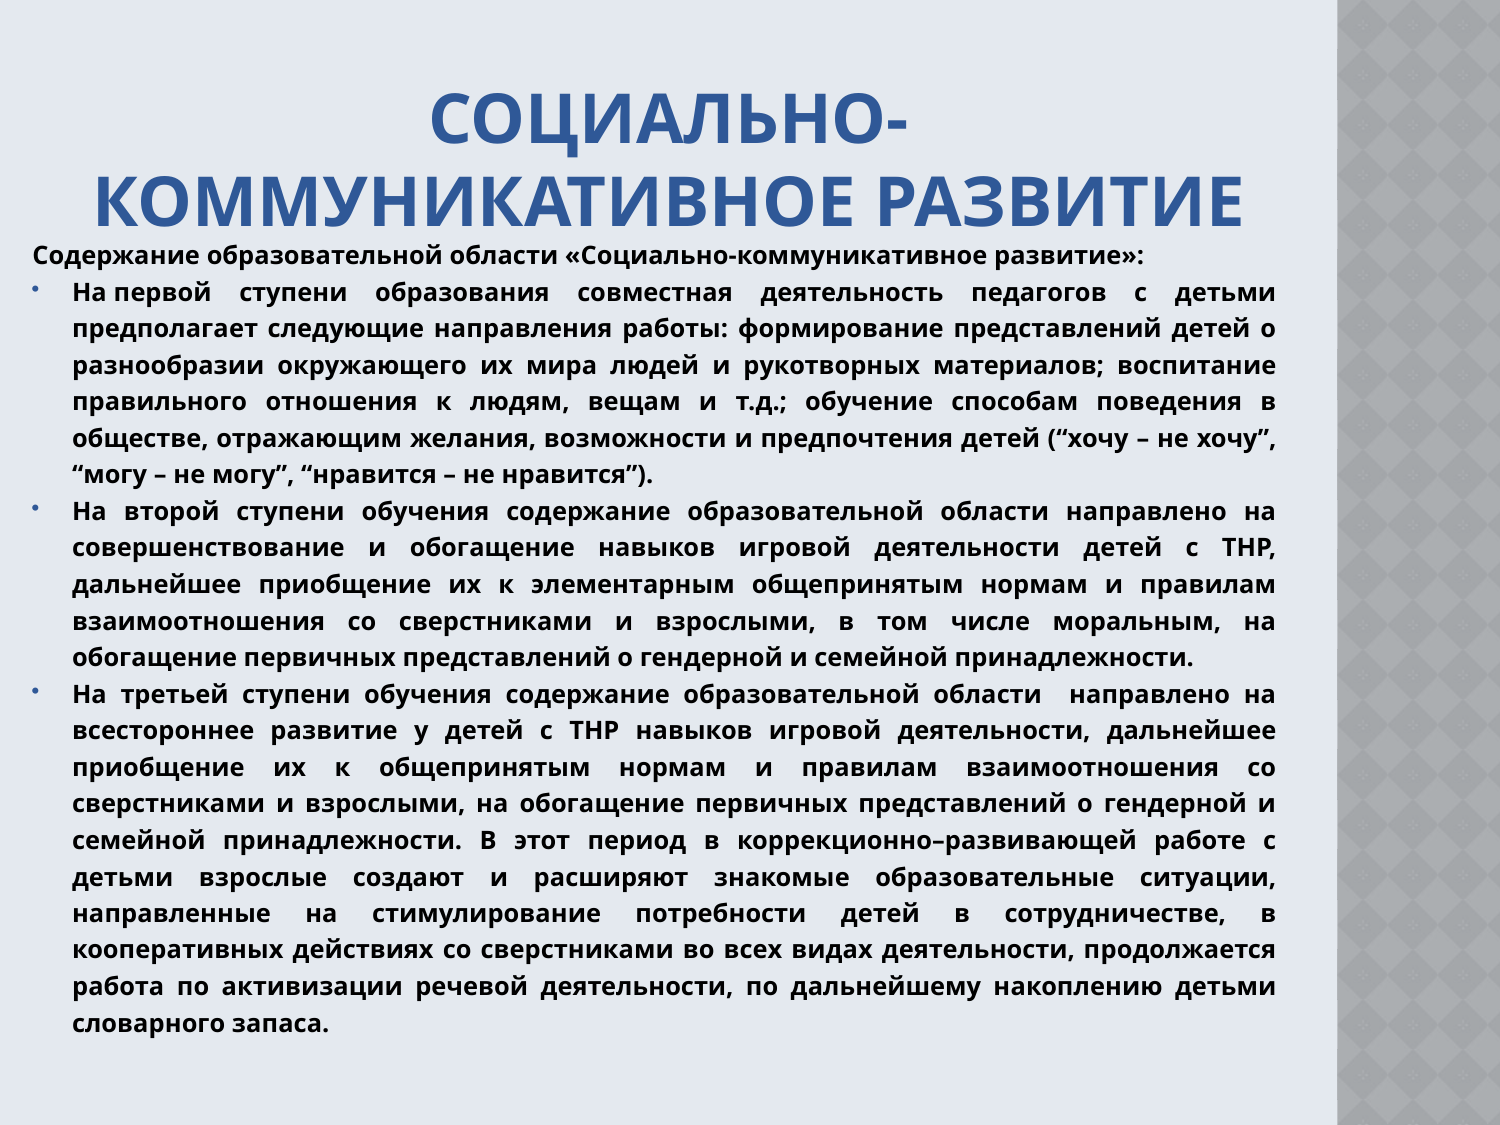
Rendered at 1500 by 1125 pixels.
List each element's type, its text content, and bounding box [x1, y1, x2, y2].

list Содержание образовательной области «Социально-коммуникативное развитие»: На первой ступени образования совместная деятельность педагогов с детьми предполагает следующие направления работы: формирование представлений детей о разнообразии окружающего их мира людей и рукотворных материалов; воспитание правильного отношения к людям, вещам и т.д.; обучение способам поведения в обществе, отражающим желания, возможности и предпочтения детей (“хочу – не хочу”, “могу – не могу”, “нравится – не нравится”). На второй ступени обучения содержание образовательной области направлено на совершенствование и обогащение навыков игровой деятельности детей с ТНР, дальнейшее приобщение их к элементарным общепринятым нормам и правилам взаимоотношения со сверстниками и взрослыми, в том числе моральным, на обогащение первичных представлений о гендерной и семейной принадлежности. На третьей ступени обучения содержание образовательной области направлено на всестороннее развитие у детей с ТНР навыков игровой деятельности, дальнейшее приобщение их к общепринятым нормам и правилам взаимоотношения со сверстниками и взрослыми, на обогащение первичных представлений о гендерной и семейной принадлежности. В этот период в коррекционно–развивающей работе с детьми взрослые создают и расширяют знакомые образовательные ситуации, направленные на стимулирование потребности детей в сотрудничестве, в кооперативных действиях со сверстниками во всех видах деятельности, продолжается работа по активизации речевой деятельности, по дальнейшему накоплению детьми словарного запаса. [17, 231, 1294, 1083]
title Социально-коммуникативное развитие [75, 52, 1263, 231]
